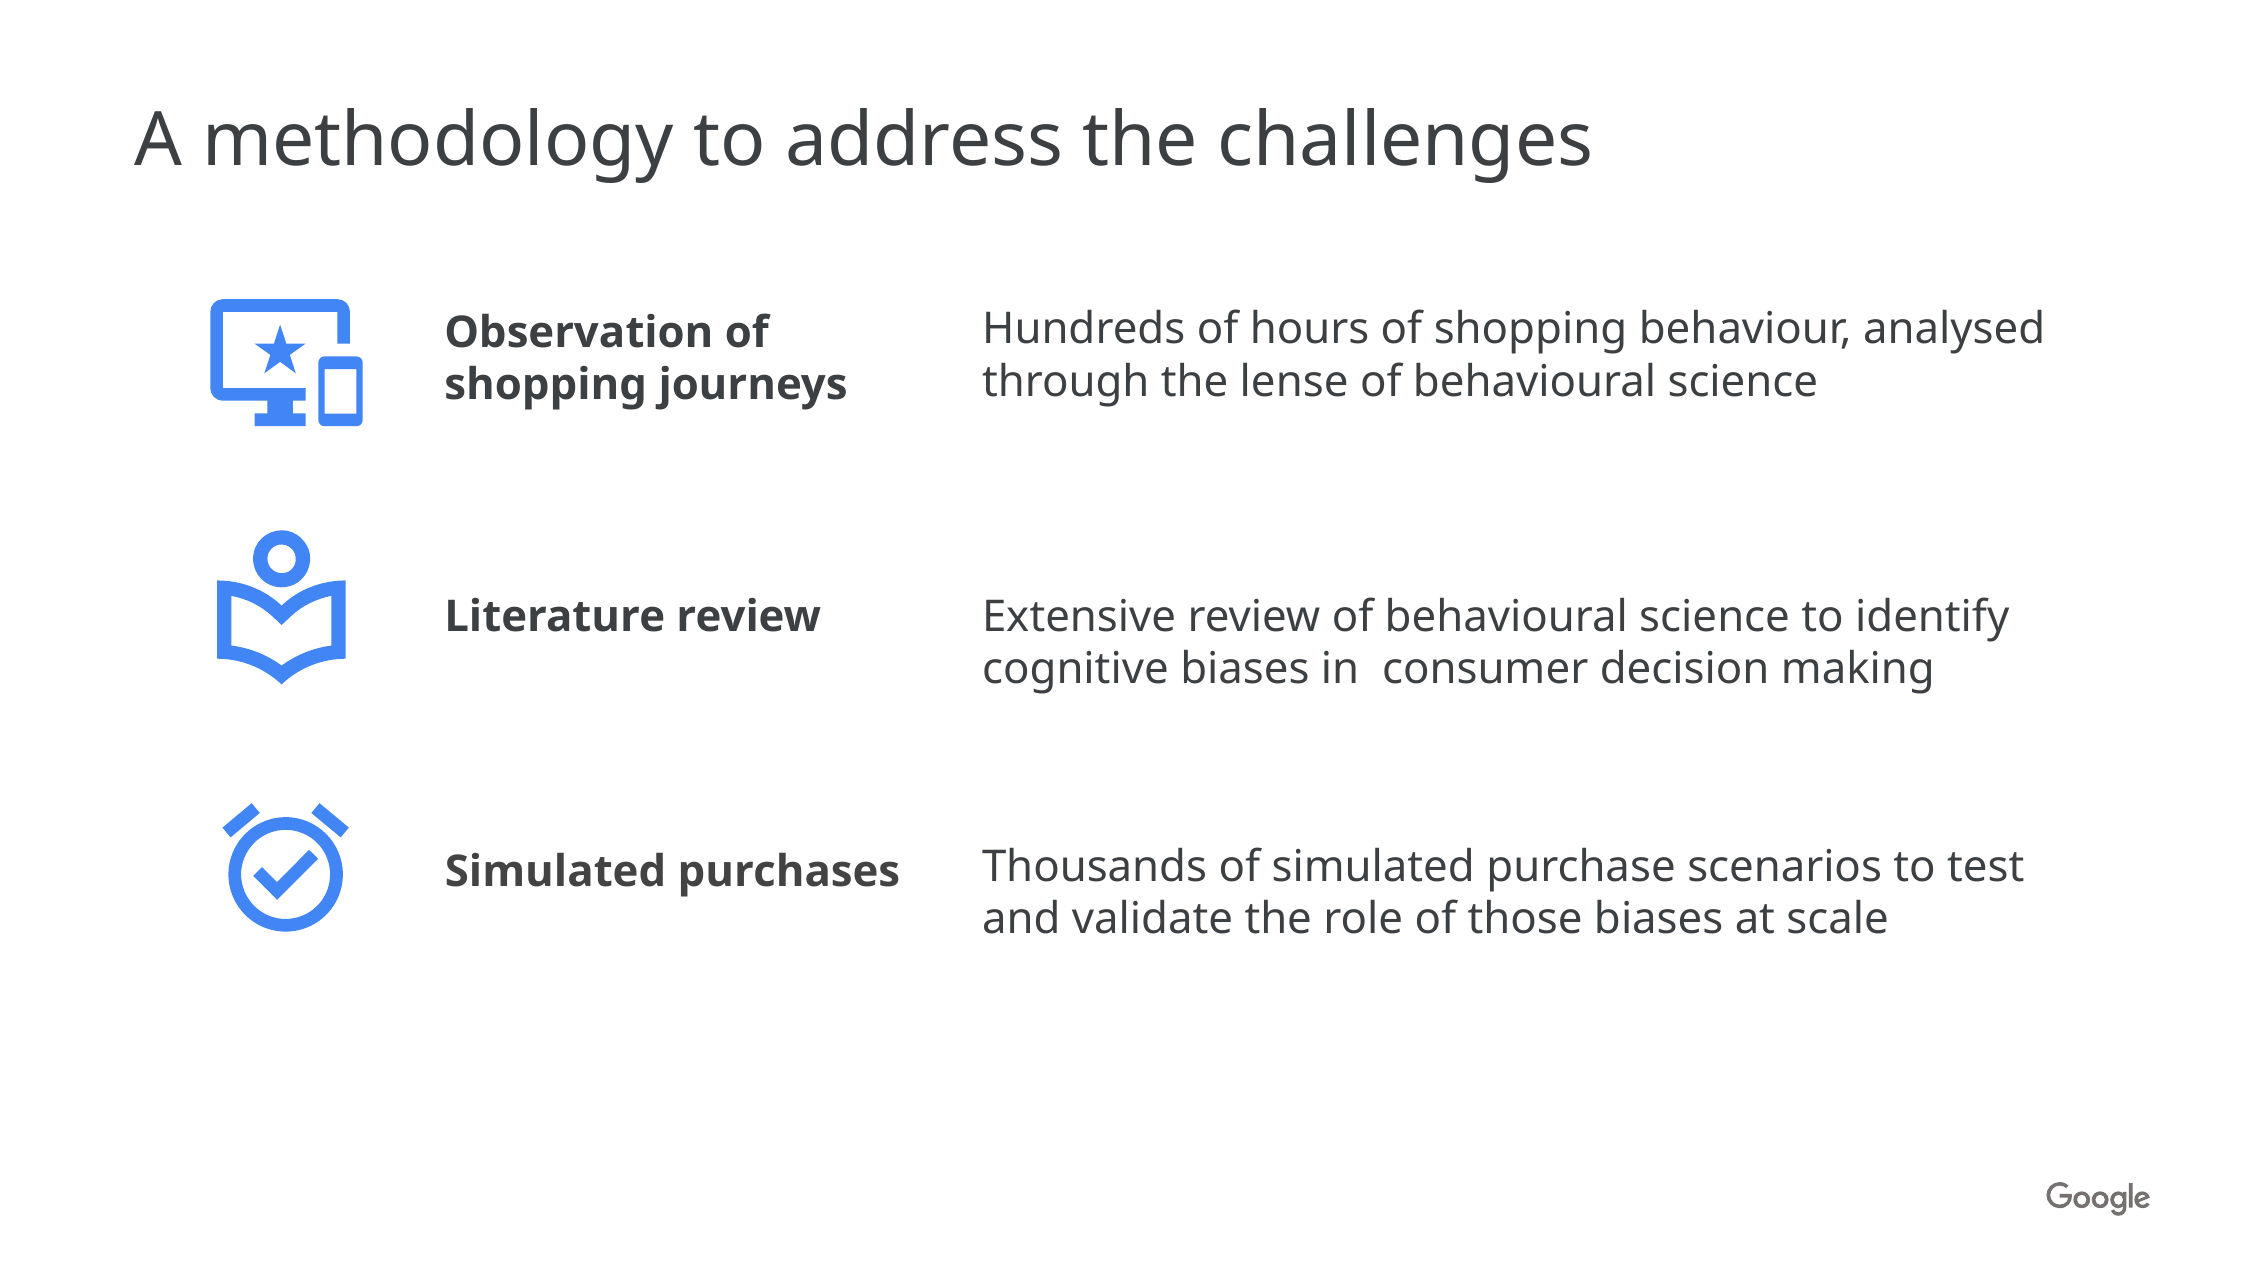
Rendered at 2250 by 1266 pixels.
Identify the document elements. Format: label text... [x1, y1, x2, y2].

text_box Literature review [421, 565, 934, 659]
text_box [222, 802, 968, 937]
text_box [253, 530, 311, 588]
text_box Extensive review of behavioural science to identify cognitive biases in consumer decision making [959, 565, 2098, 770]
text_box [209, 280, 990, 445]
text_box Thousands of simulated purchase scenarios to test and validate the role of those biases at scale [959, 815, 2098, 1020]
text_box Hundreds of hours of shopping behaviour, analysed through the lense of behavioural science [959, 277, 2098, 372]
text_box [217, 580, 346, 685]
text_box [2046, 1181, 2151, 1216]
title A methodology to address the challenges [134, 90, 2054, 192]
